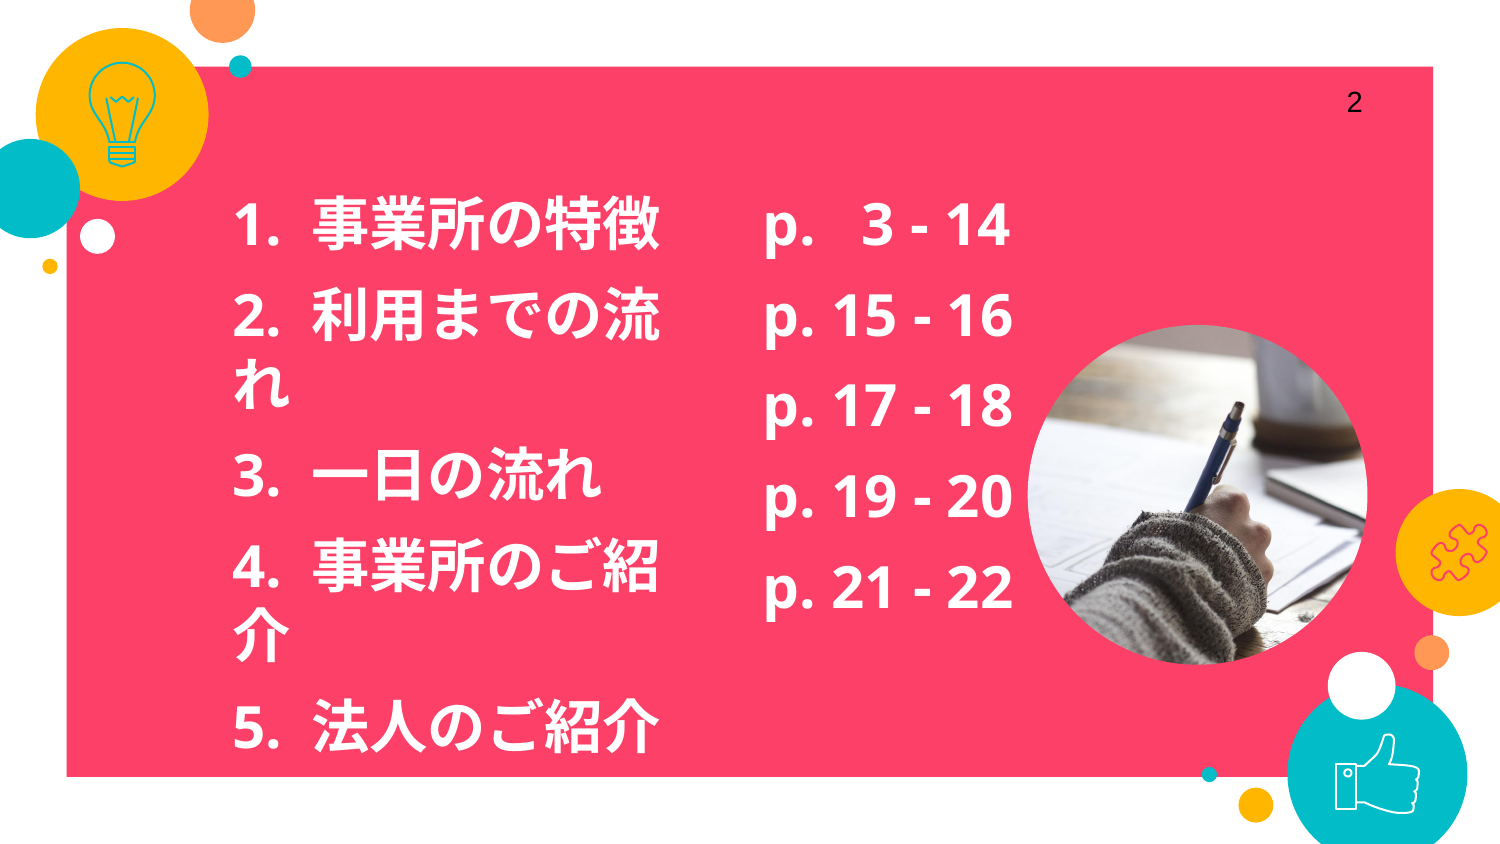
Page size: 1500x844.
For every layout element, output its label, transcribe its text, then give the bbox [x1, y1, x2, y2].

picture [1027, 324, 1368, 665]
slide_number 2 [1331, 68, 1422, 134]
text_box p. 3 - 14 p. 15 - 16 p. 17 - 18 p. 19 - 20 p. 21 - 22 [747, 171, 1254, 718]
subtitle 1. 事業所の特徴 2. 利用までの流れ 3. 一日の流れ 4. 事業所のご紹介 5. 法人のご紹介 [217, 171, 724, 718]
